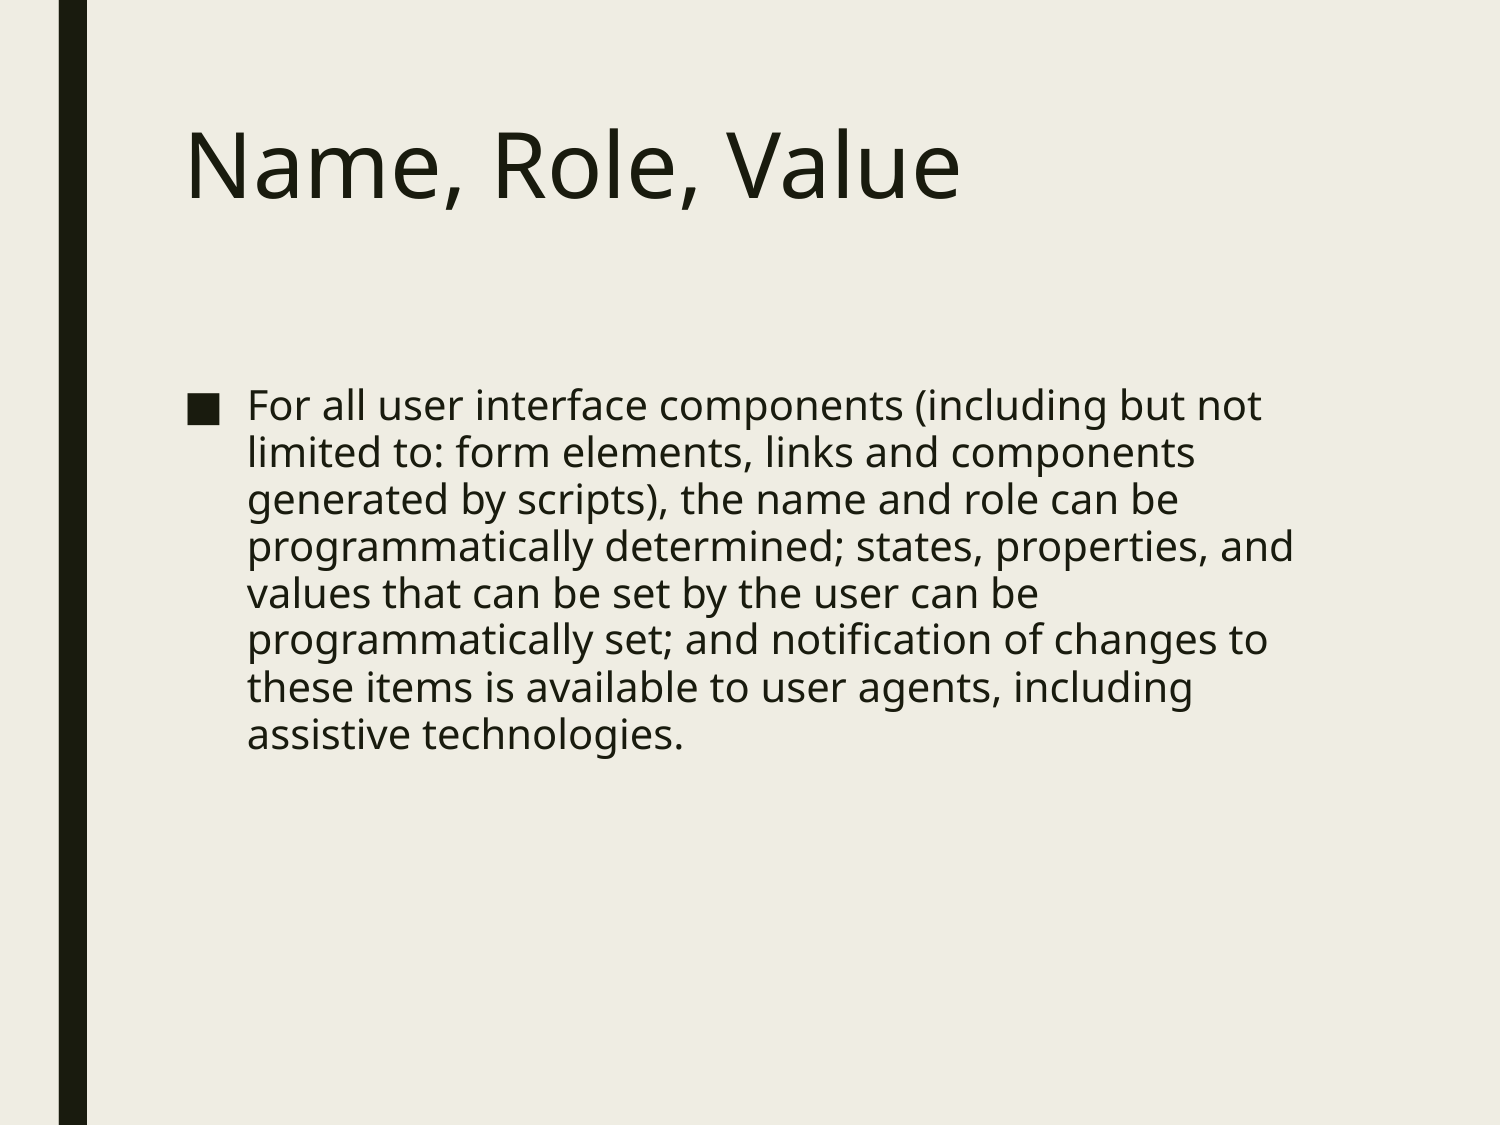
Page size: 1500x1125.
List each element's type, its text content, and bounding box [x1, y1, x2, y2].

title Name, Role, Value [168, 112, 1351, 357]
list For all user interface components (including but not limited to: form elements, links and components generated by scripts), the name and role can be programmatically determined; states, properties, and values that can be set by the user can be programmatically set; and notification of changes to these items is available to user agents, including assistive technologies. [168, 375, 1351, 963]
